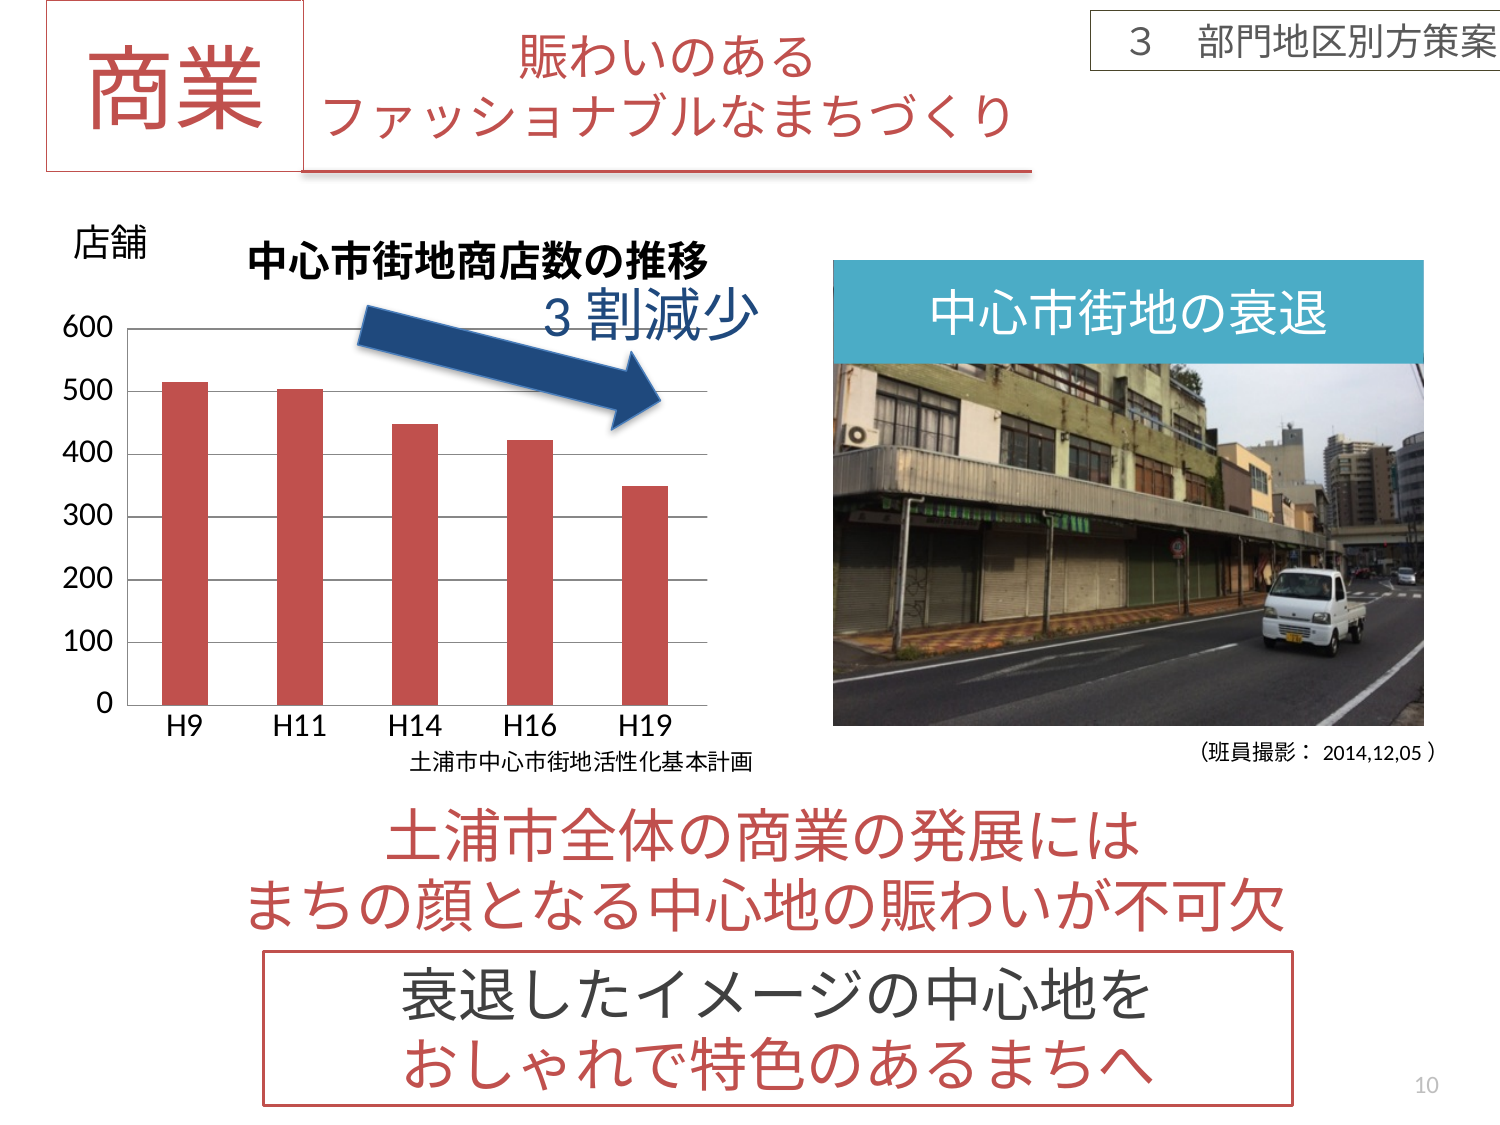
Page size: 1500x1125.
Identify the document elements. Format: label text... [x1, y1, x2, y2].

text_box 賑わいのある ファッショナブルなまちづくり [301, 0, 1035, 172]
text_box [840, 259, 1424, 727]
text_box （班員撮影：2014,12,05） [1172, 731, 1464, 773]
text_box 衰退したイメージの中心地を おしゃれで特色のあるまちへ [263, 951, 1293, 1106]
title 商業 [46, 0, 301, 172]
chart [46, 195, 835, 756]
text_box 土浦市中心市街地活性化基本計画 [394, 763, 763, 771]
slide_number 10 [1389, 1042, 1464, 1125]
text_box 土浦市全体の商業の発展には まちの顔となる中心地の賑わいが不可欠 [208, 791, 1319, 947]
